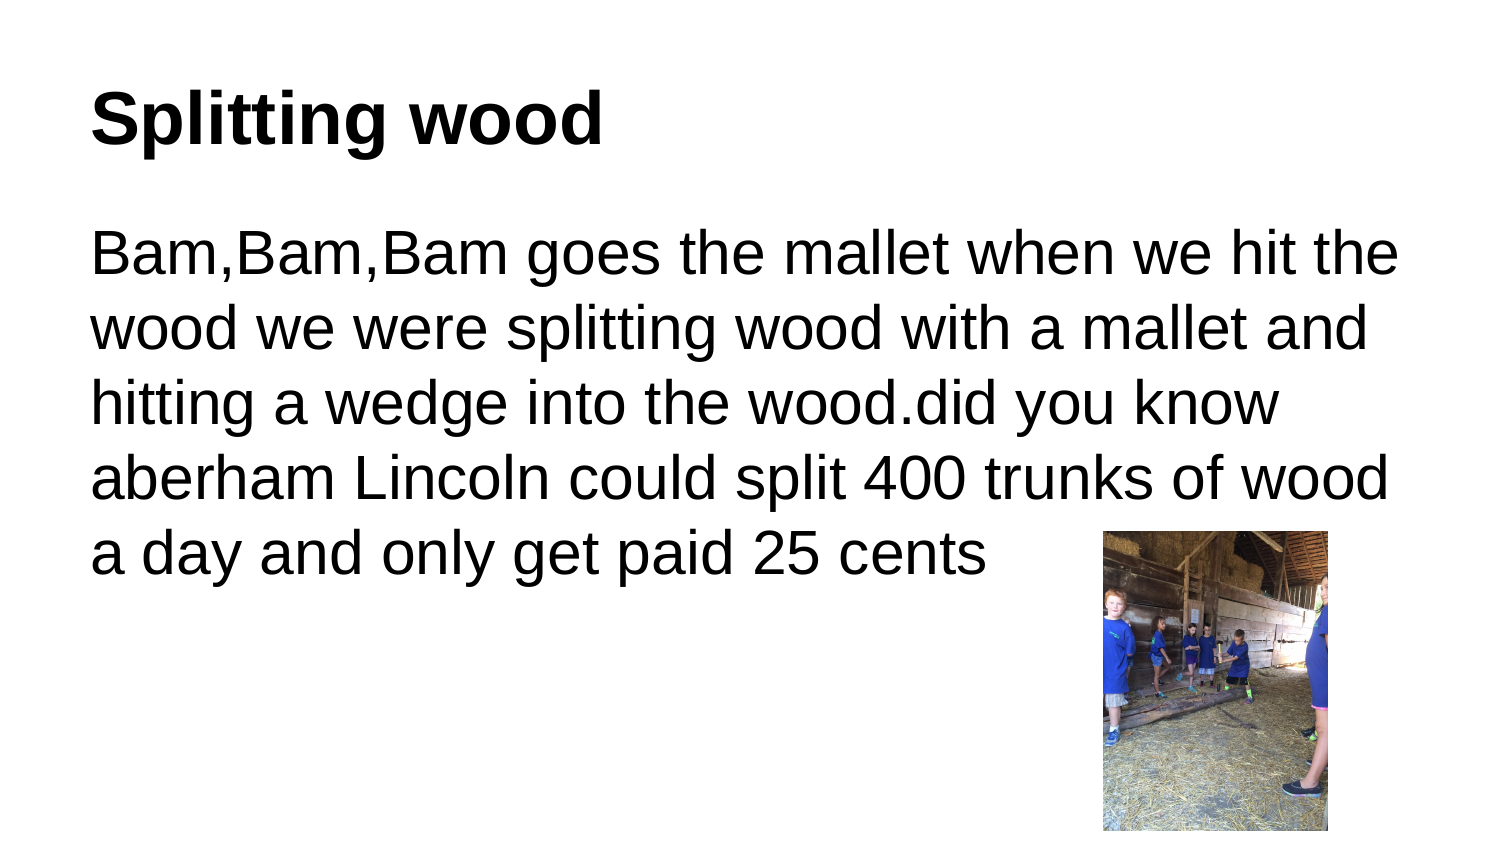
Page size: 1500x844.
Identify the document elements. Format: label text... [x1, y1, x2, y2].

list Bam,Bam,Bam goes the mallet when we hit the wood we were splitting wood with a mallet and hitting a wedge into the wood.did you know aberham Lincoln could split 400 trunks of wood a day and only get paid 25 cents [75, 196, 1425, 808]
title Splitting wood [75, 33, 1425, 175]
picture [1103, 531, 1329, 831]
